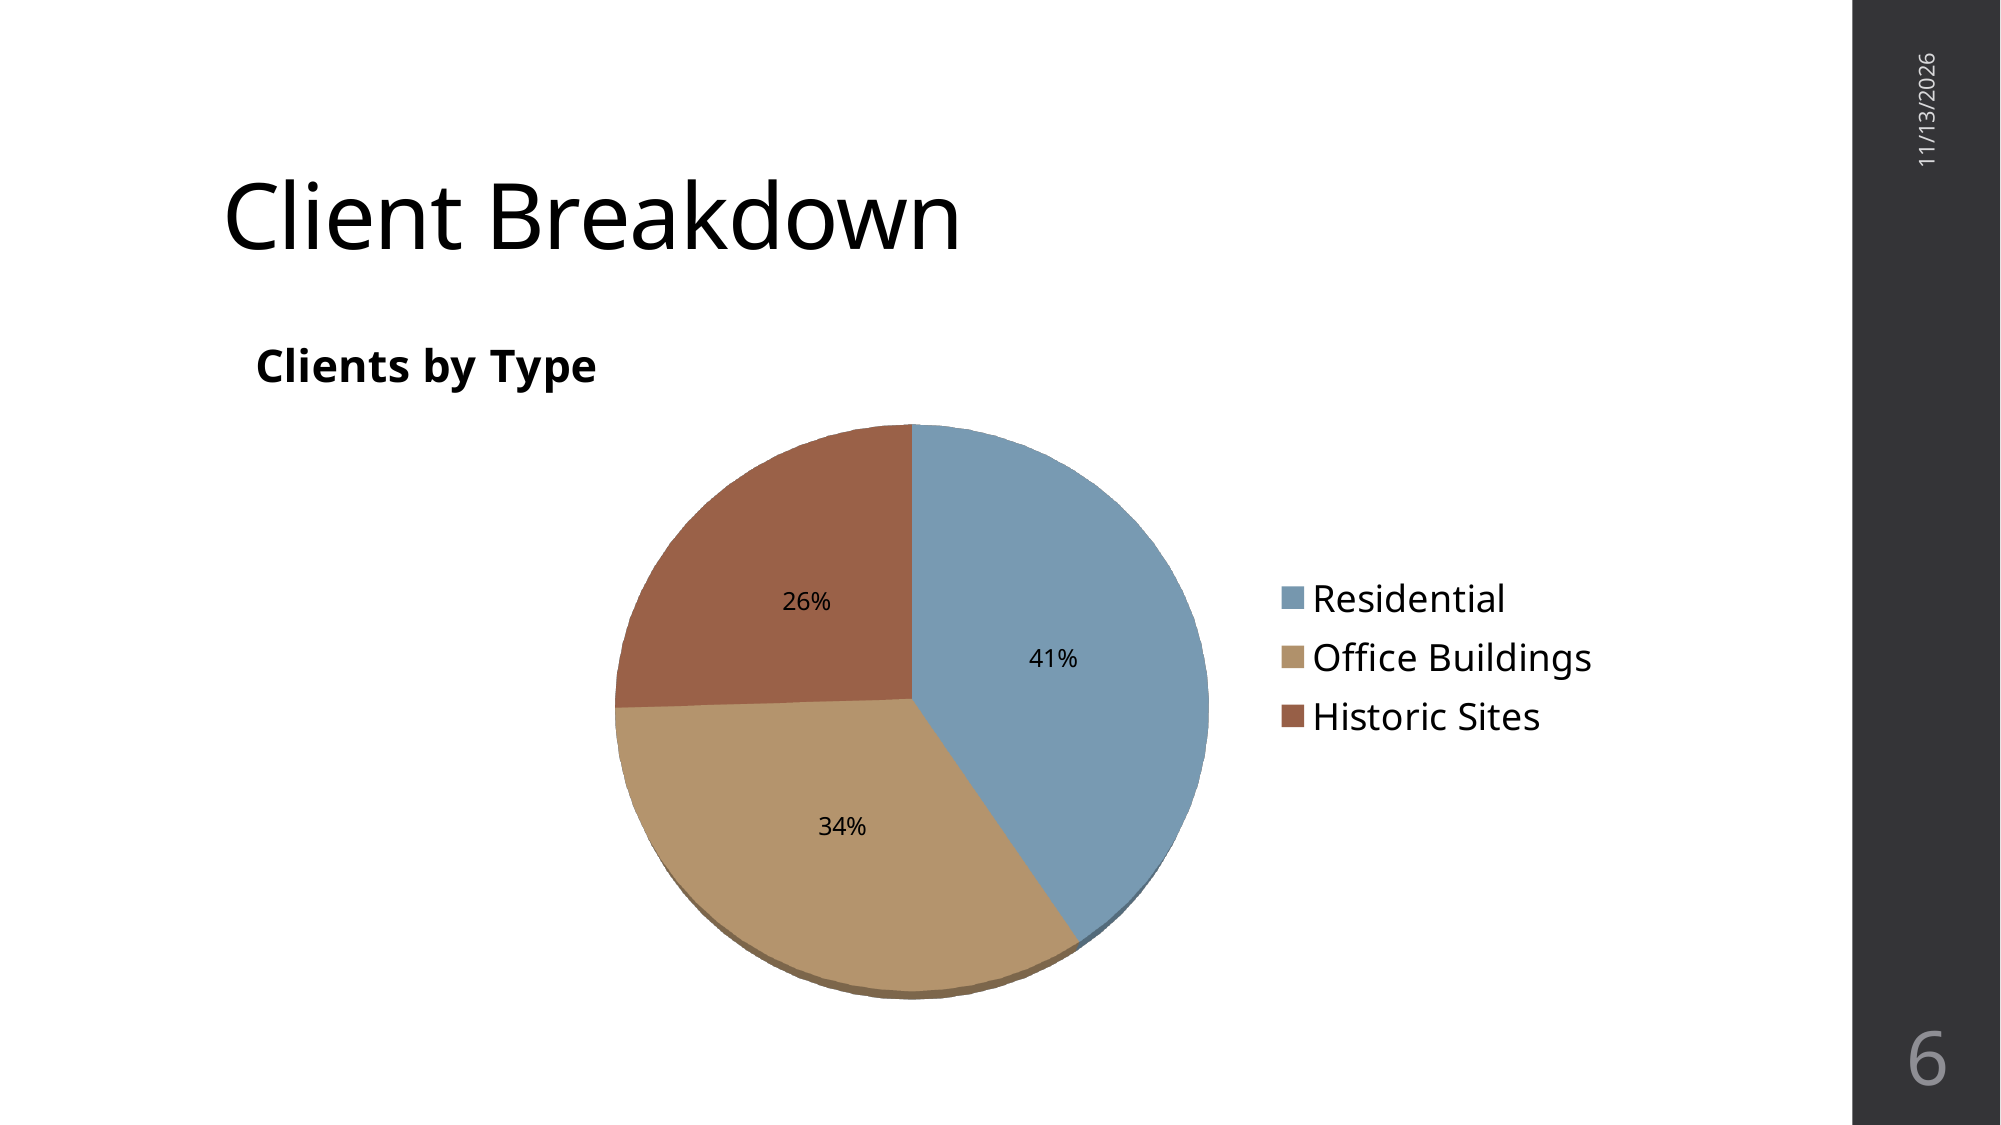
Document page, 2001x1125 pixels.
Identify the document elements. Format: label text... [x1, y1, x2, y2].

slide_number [1897, 37, 1958, 351]
slide_number 6 [1852, 1012, 2000, 1110]
chart [206, 299, 1618, 1015]
title Client Breakdown [206, 60, 1797, 278]
